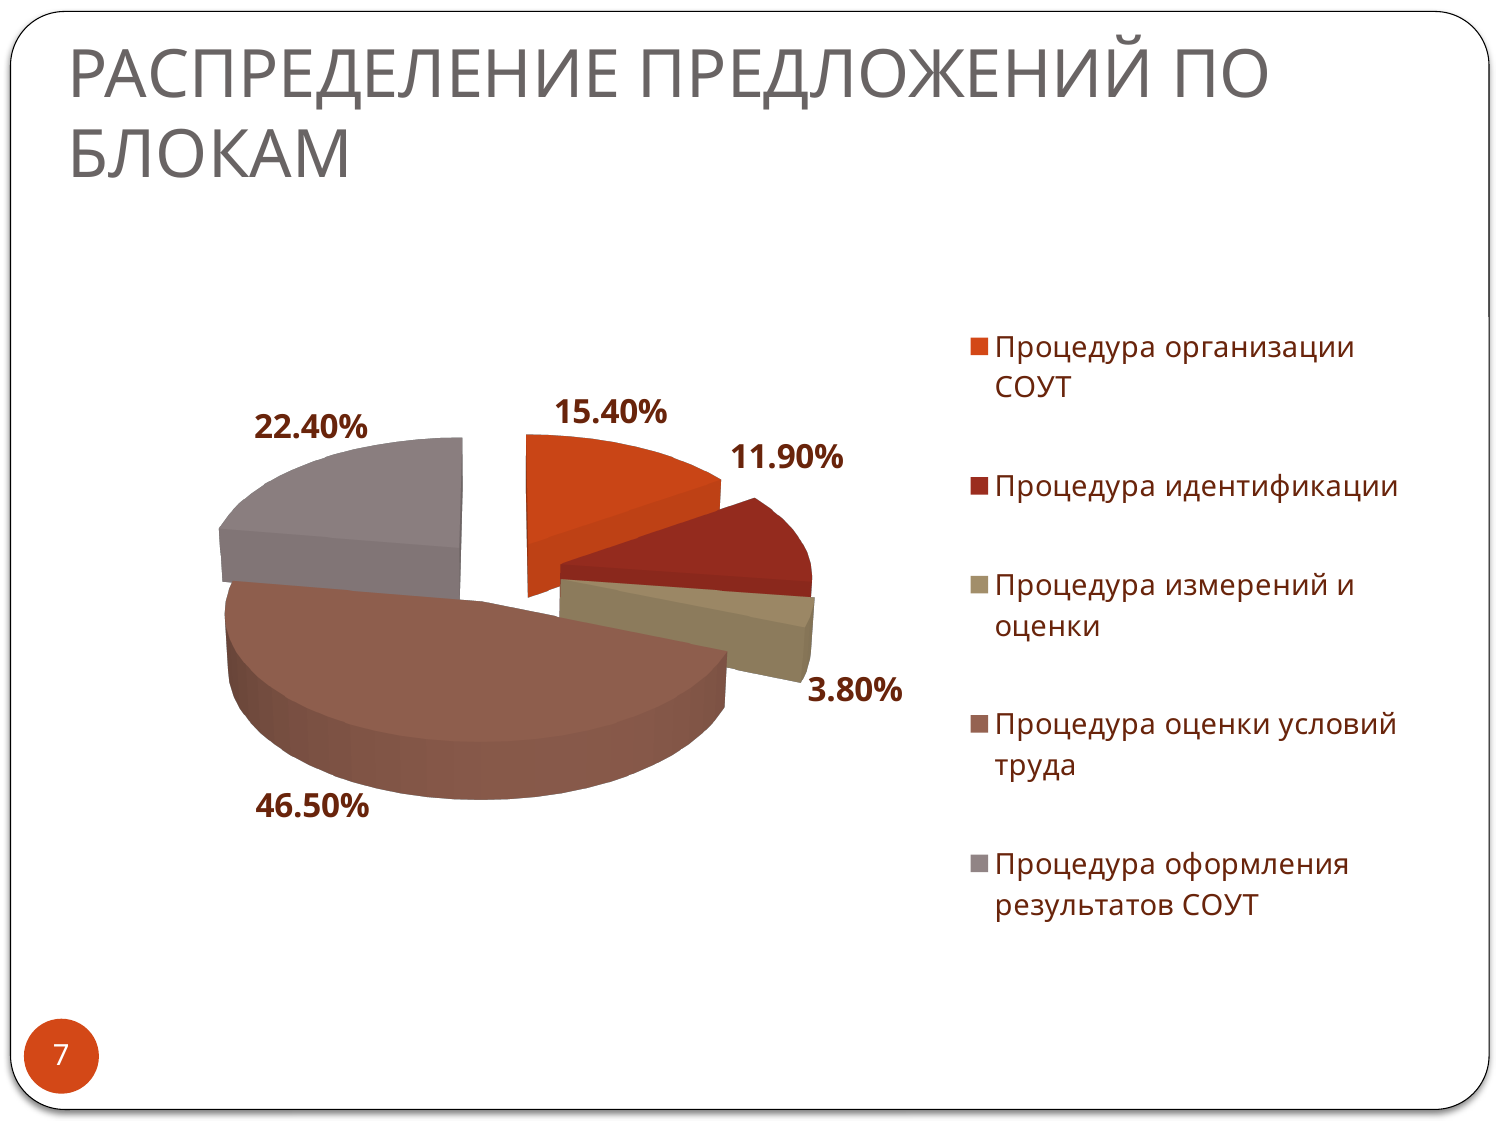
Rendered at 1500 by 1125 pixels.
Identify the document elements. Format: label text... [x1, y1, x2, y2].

slide_number 7 [23, 1018, 99, 1094]
chart [147, 243, 1423, 1065]
title РАСПРЕДЕЛЕНИЕ ПРЕДЛОЖЕНИЙ ПО БЛОКАМ [53, 19, 1471, 206]
